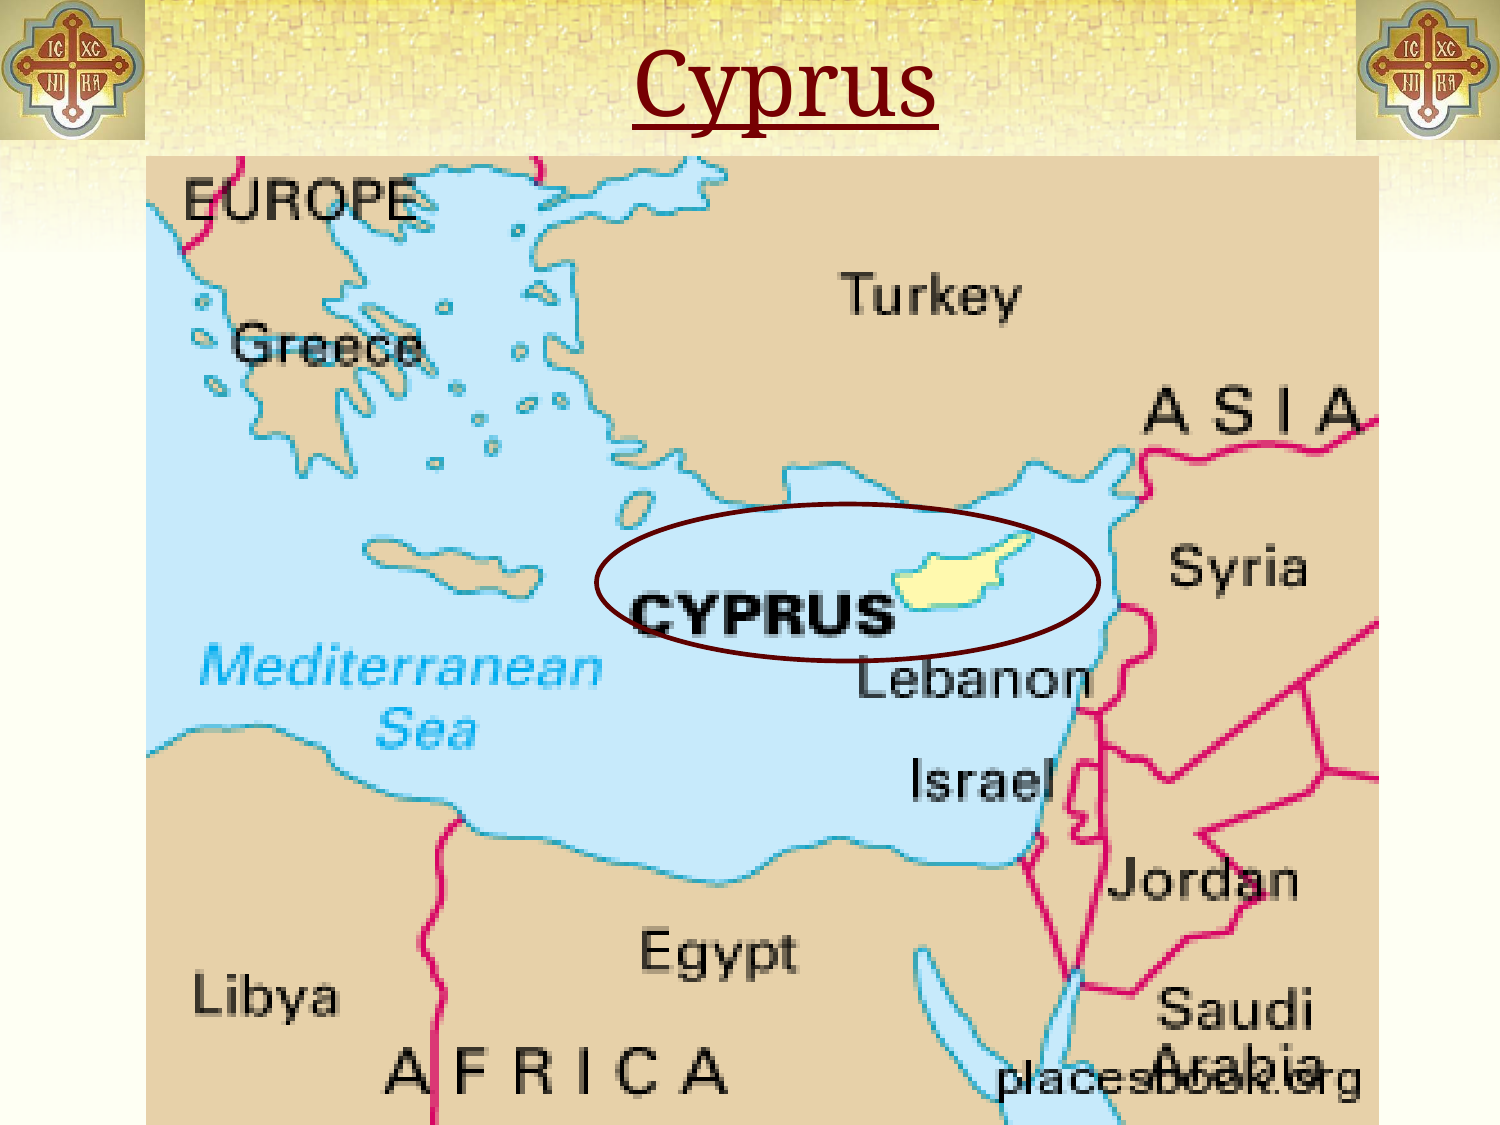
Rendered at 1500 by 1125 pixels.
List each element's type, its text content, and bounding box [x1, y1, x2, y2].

title Cyprus [267, 0, 1305, 155]
picture [0, 0, 1500, 1125]
